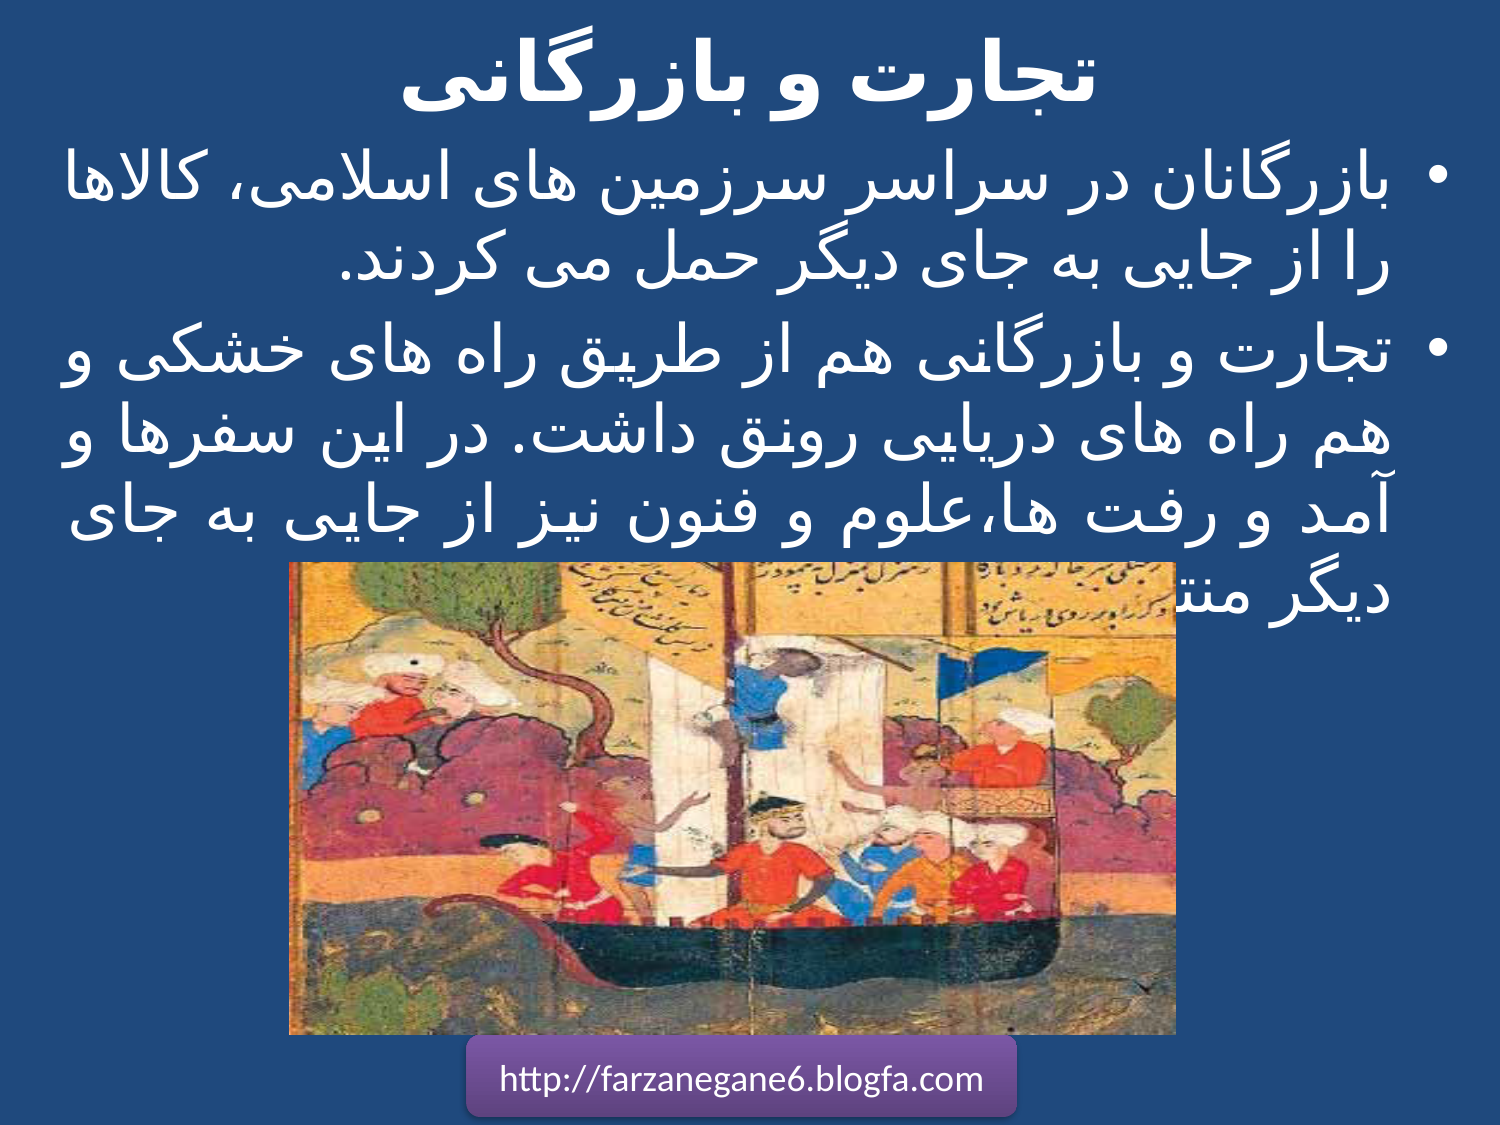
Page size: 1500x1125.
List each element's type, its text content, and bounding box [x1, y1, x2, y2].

title تجارت و بازرگانی [75, 0, 1425, 125]
text_box http://farzanegane6.blogfa.com [466, 1045, 1018, 1118]
picture [288, 562, 1176, 1036]
list بازرگانان در سراسر سرزمین های اسلامی، كالاها را از جایی به جای دیگر حمل می كردند. تجارت و بازرگانی هم از طریق راه های خشكی و هم راه های دریایی رونق داشت. در این سفرها و آمد و رفت ها،علوم و فنون نیز از جایی به جای دیگر منتقل می شد. [46, 125, 1465, 583]
